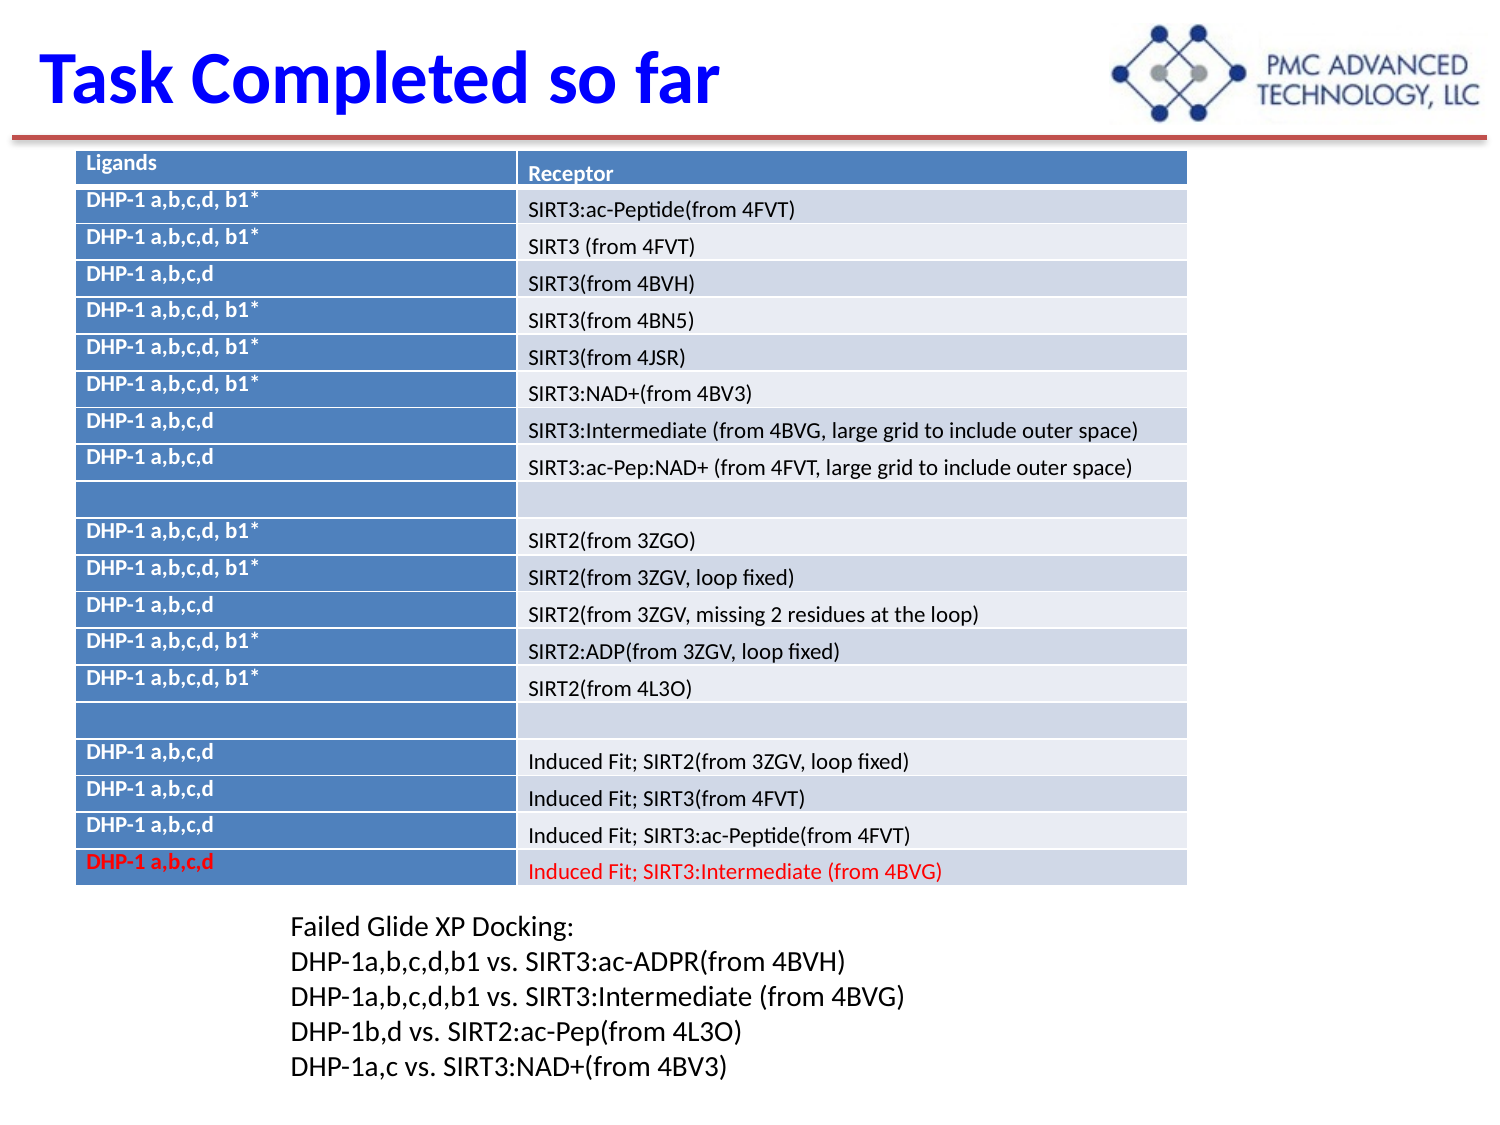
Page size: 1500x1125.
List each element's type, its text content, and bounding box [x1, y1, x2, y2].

table_cell SIRT3:ac-Pep:NAD+ (from 4FVT, large grid to include outer space) [518, 445, 1187, 480]
table_header Ligands [76, 151, 516, 184]
table_cell [518, 482, 1187, 517]
table_cell DHP-1 a,b,c,d [76, 850, 516, 885]
table_cell Induced Fit; SIRT3:Intermediate (from 4BVG) [518, 850, 1187, 885]
table_cell SIRT3:Intermediate (from 4BVG, large grid to include outer space) [518, 408, 1187, 443]
table_cell DHP-1 a,b,c,d, b1* [76, 372, 516, 407]
table_cell [76, 482, 516, 517]
table_header Receptor [518, 151, 1187, 184]
table_cell SIRT3:NAD+(from 4BV3) [518, 372, 1187, 407]
table_cell DHP-1 a,b,c,d, b1* [76, 519, 516, 554]
table_cell DHP-1 a,b,c,d, b1* [76, 556, 516, 591]
table_cell DHP-1 a,b,c,d [76, 445, 516, 480]
table_cell DHP-1 a,b,c,d, b1* [76, 629, 516, 664]
title Task Completed so far [24, 15, 1110, 133]
table_cell Induced Fit; SIRT3:ac-Peptide(from 4FVT) [518, 813, 1187, 848]
table_cell SIRT2(from 3ZGV, missing 2 residues at the loop) [518, 592, 1187, 627]
table_cell SIRT2(from 3ZGV, loop fixed) [518, 556, 1187, 591]
table_cell SIRT2:ADP(from 3ZGV, loop fixed) [518, 629, 1187, 664]
picture [1110, 23, 1488, 125]
table_cell SIRT3(from 4BVH) [518, 261, 1187, 296]
table_cell [518, 703, 1187, 738]
table_cell DHP-1 a,b,c,d [76, 740, 516, 775]
table_cell Induced Fit; SIRT2(from 3ZGV, loop fixed) [518, 740, 1187, 775]
table_cell DHP-1 a,b,c,d [76, 261, 516, 296]
table_cell DHP-1 a,b,c,d, b1* [76, 190, 516, 223]
table_cell SIRT3 (from 4FVT) [518, 224, 1187, 259]
table_cell SIRT3:ac-Peptide(from 4FVT) [518, 190, 1187, 223]
table_cell DHP-1 a,b,c,d [76, 776, 516, 811]
table_cell Induced Fit; SIRT3(from 4FVT) [518, 776, 1187, 811]
table_cell DHP-1 a,b,c,d, b1* [76, 224, 516, 259]
table_cell DHP-1 a,b,c,d, b1* [76, 335, 516, 370]
table_cell SIRT3(from 4JSR) [518, 335, 1187, 370]
table_cell DHP-1 a,b,c,d, b1* [76, 298, 516, 333]
table_cell DHP-1 a,b,c,d, b1* [76, 666, 516, 701]
table_cell SIRT3(from 4BN5) [518, 298, 1187, 333]
table_cell SIRT2(from 4L3O) [518, 666, 1187, 701]
table_cell DHP-1 a,b,c,d [76, 408, 516, 443]
table_cell [76, 703, 516, 738]
table_cell DHP-1 a,b,c,d [76, 592, 516, 627]
table_cell SIRT2(from 3ZGO) [518, 519, 1187, 554]
table_cell DHP-1 a,b,c,d [76, 813, 516, 848]
text_box Failed Glide XP Docking: DHP-1a,b,c,d,b1 vs. SIRT3:ac-ADPR(from 4BVH) DHP-1a,b,c,d,b1 vs. SIRT3:Intermediate (from 4BVG) DHP-1b,d vs. SIRT2:ac-Pep(from 4L3O) DHP-1a,c vs. SIRT3:NAD+(from 4BV3) [275, 899, 921, 1090]
